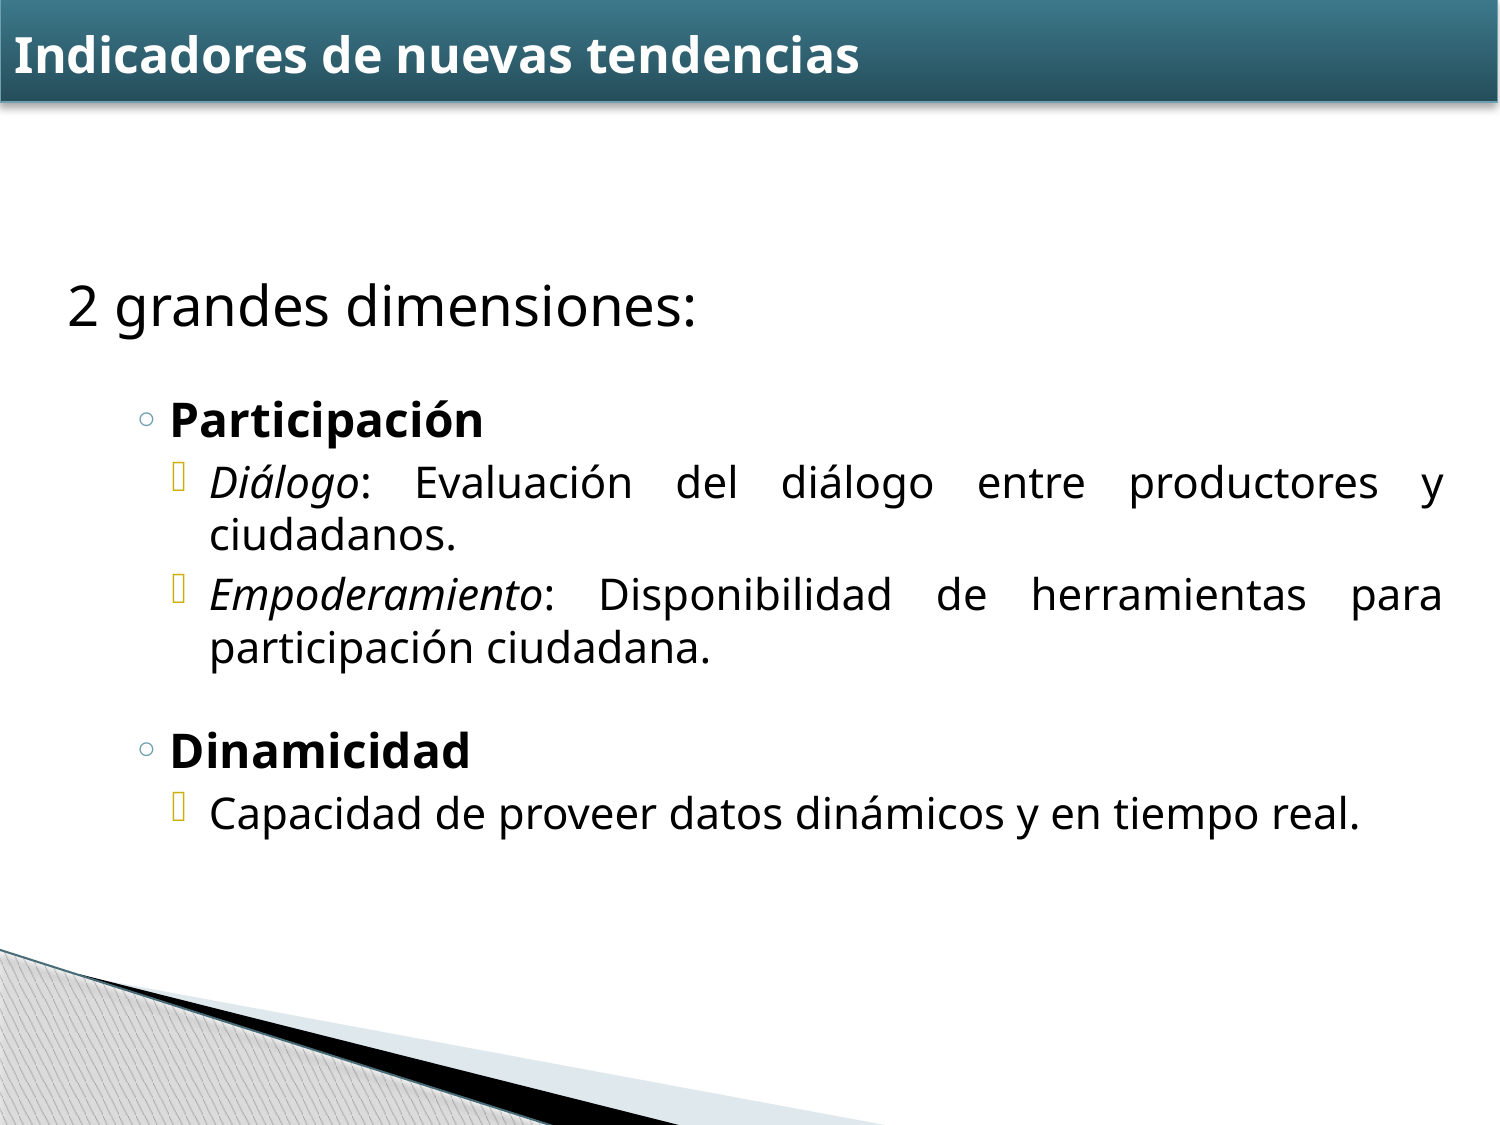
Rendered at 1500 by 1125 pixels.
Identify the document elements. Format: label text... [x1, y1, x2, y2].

list 2 grandes dimensiones: Participación Diálogo: Evaluación del diálogo entre productores y ciudadanos. Empoderamiento: Disponibilidad de herramientas para participación ciudadana. Dinamicidad Capacidad de proveer datos dinámicos y en tiempo real. [53, 262, 1459, 1005]
title Indicadores de nuevas tendencias [0, 7, 1500, 100]
